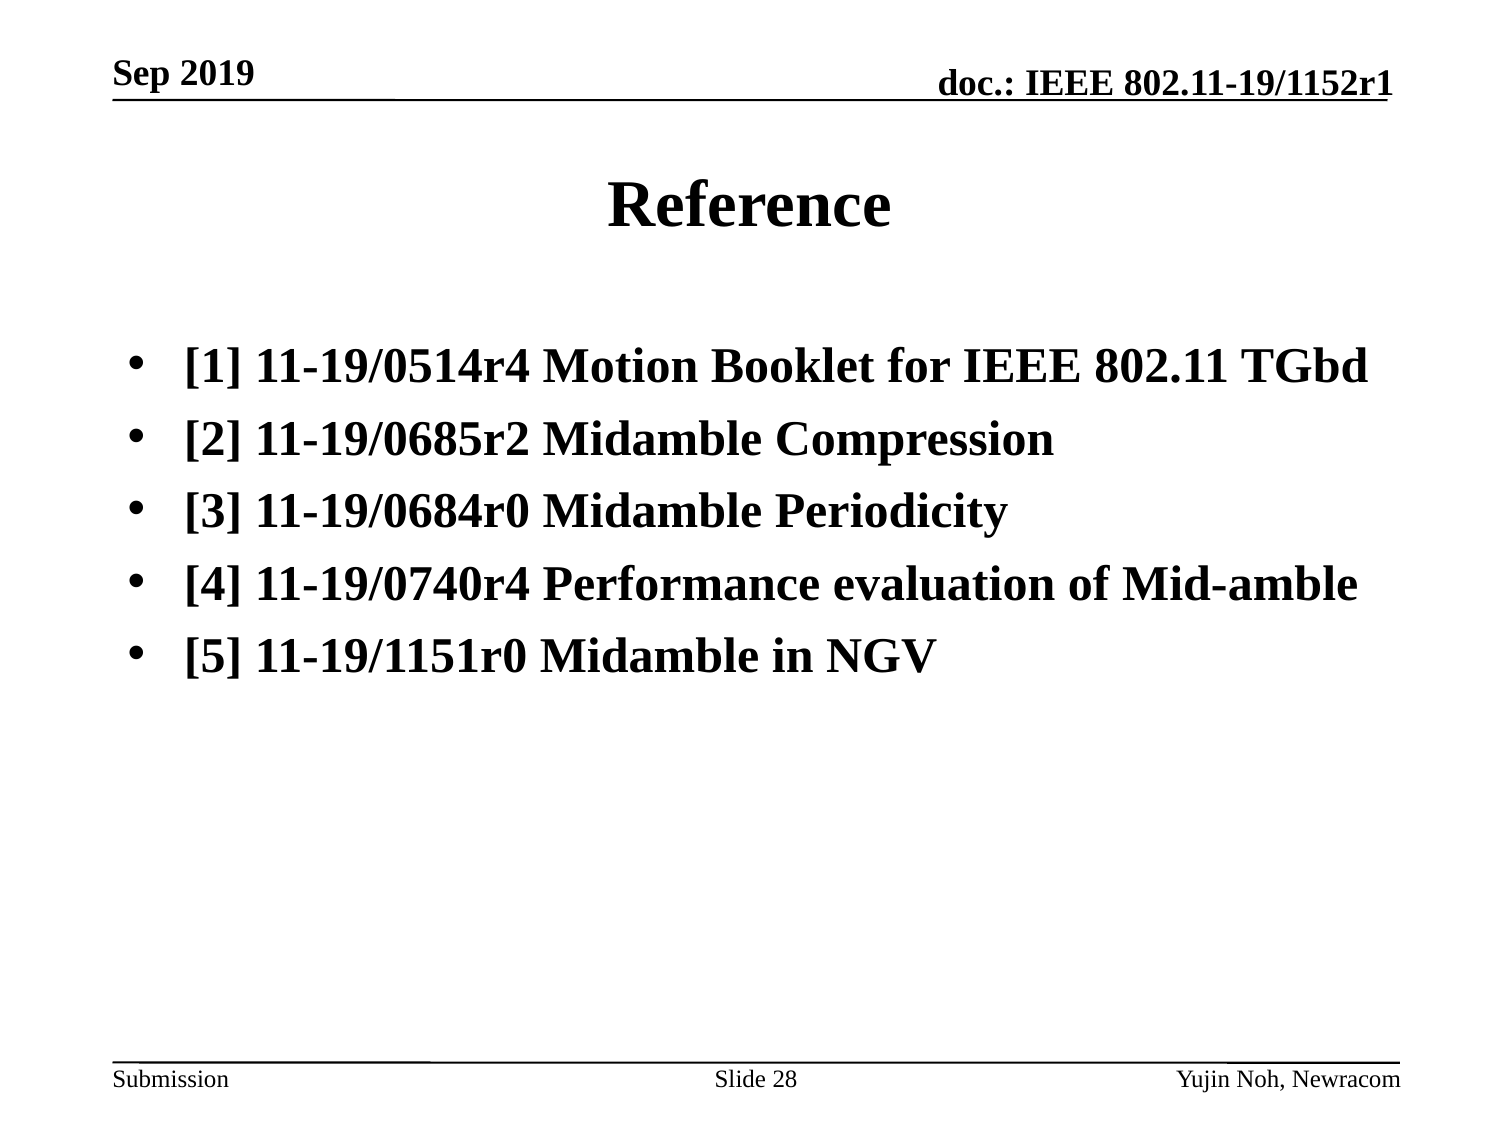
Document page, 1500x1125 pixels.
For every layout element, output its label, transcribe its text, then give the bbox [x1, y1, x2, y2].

list [1] 11-19/0514r4 Motion Booklet for IEEE 802.11 TGbd [2] 11-19/0685r2 Midamble Compression [3] 11-19/0684r0 Midamble Periodicity [4] 11-19/0740r4 Performance evaluation of Mid-amble [5] 11-19/1151r0 Midamble in NGV [112, 324, 1388, 1000]
title Reference [112, 112, 1388, 288]
footer Yujin Noh, Newracom [878, 1061, 1402, 1093]
slide_number Slide 28 [712, 1061, 800, 1123]
